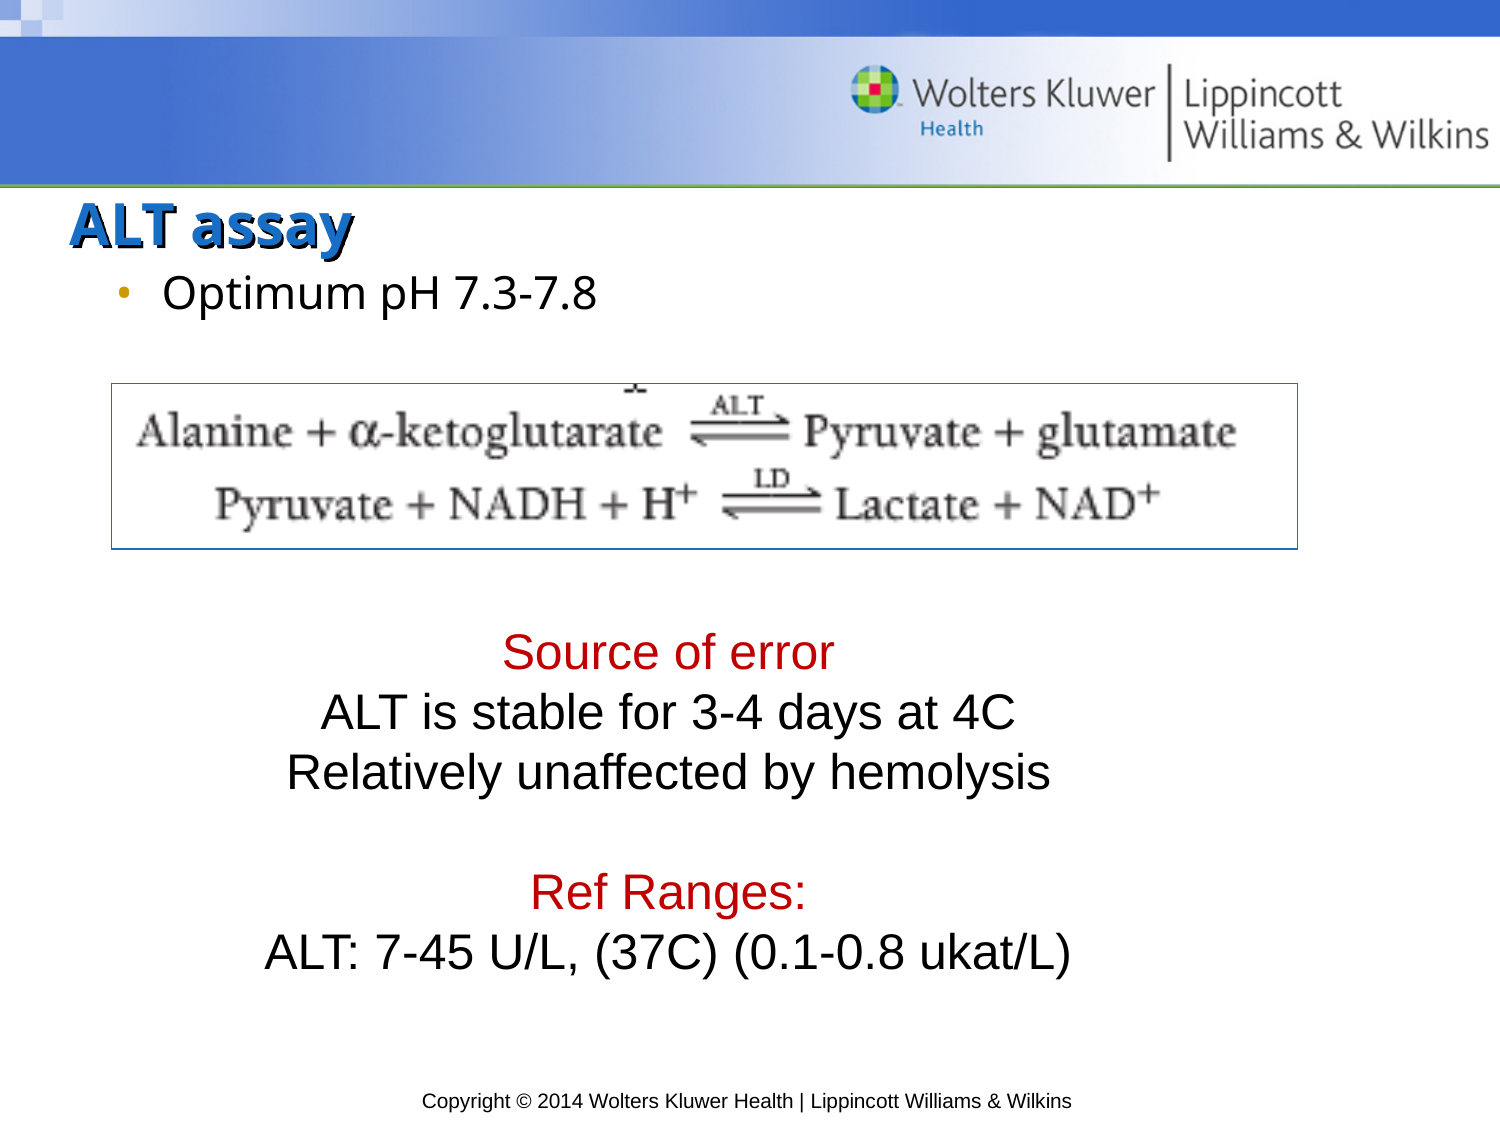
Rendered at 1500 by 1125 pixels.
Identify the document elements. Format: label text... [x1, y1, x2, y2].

text_box Source of error ALT is stable for 3-4 days at 4C Relatively unaffected by hemolysis Ref Ranges: ALT: 7-45 U/L, (37C) (0.1-0.8 ukat/L) [149, 612, 1188, 1048]
picture [112, 384, 1297, 549]
list Optimum pH 7.3-7.8 [100, 262, 1438, 425]
picture [0, 0, 1500, 188]
title ALT assay [70, 70, 1469, 259]
